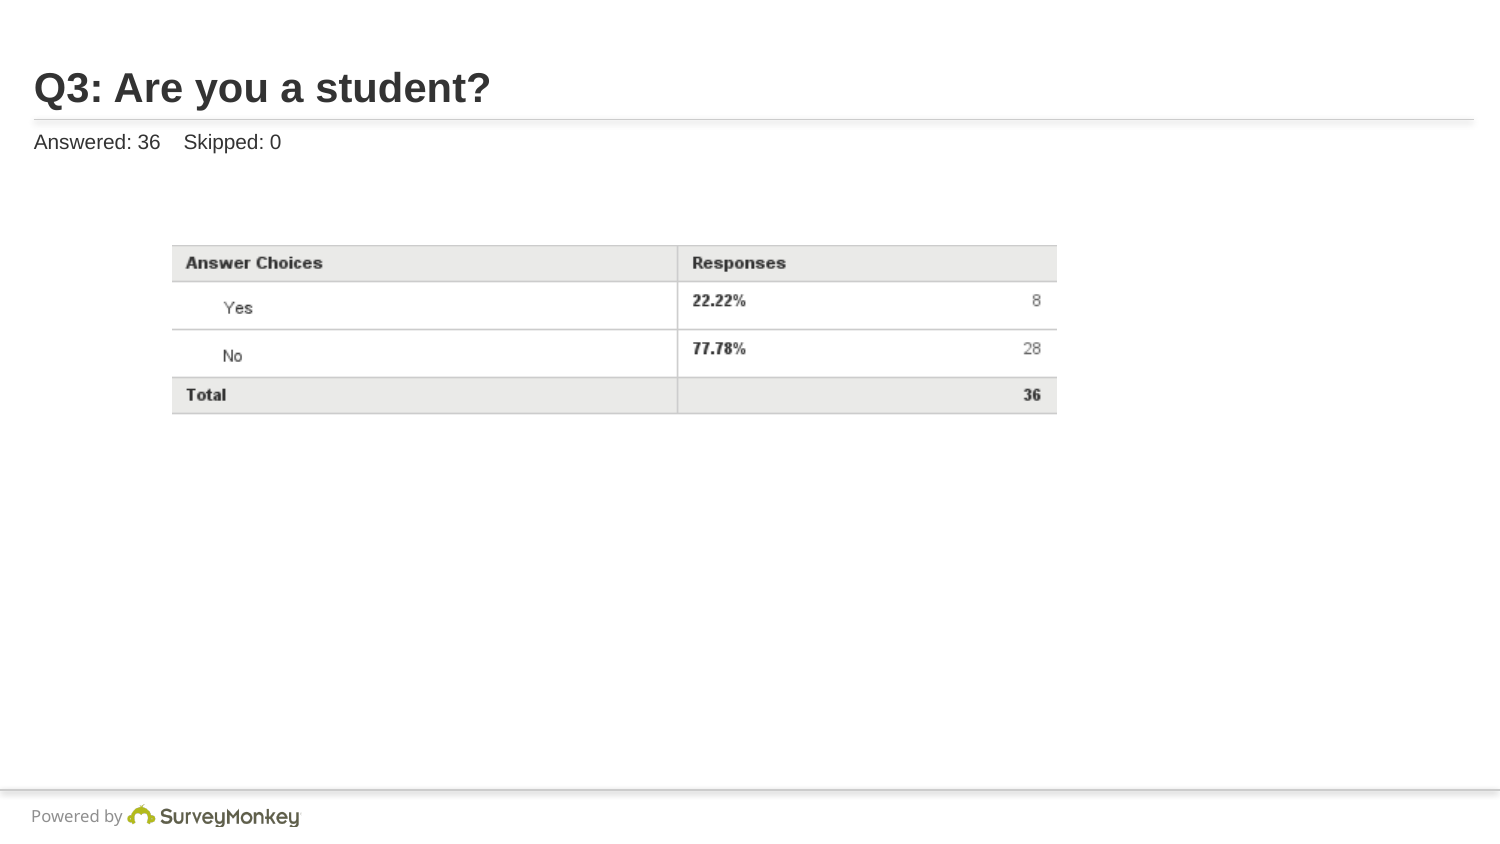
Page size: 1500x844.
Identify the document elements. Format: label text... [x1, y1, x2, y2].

list Answered: 36 Skipped: 0 [18, 120, 894, 162]
title Q3: Are you a student? [18, 54, 1369, 119]
picture [171, 245, 1057, 416]
